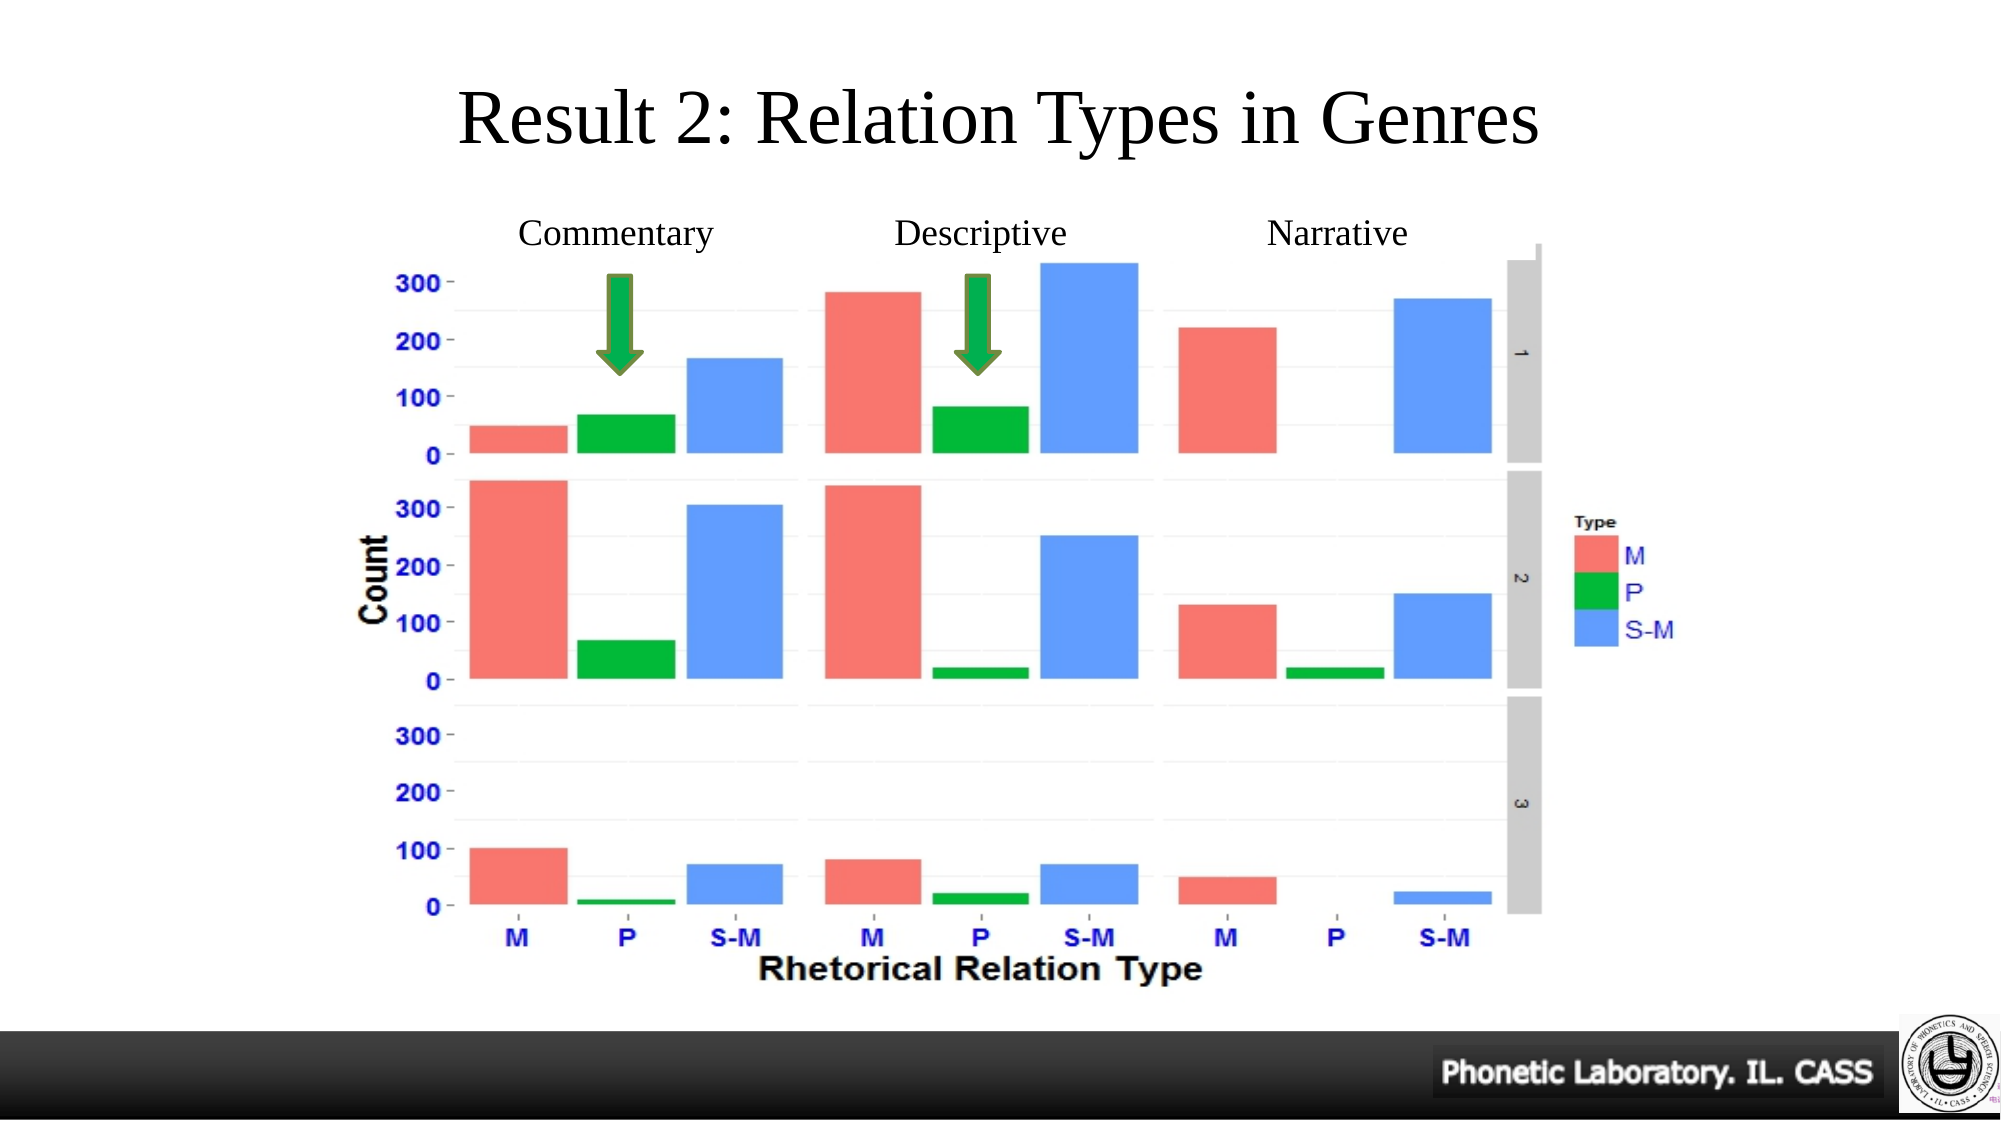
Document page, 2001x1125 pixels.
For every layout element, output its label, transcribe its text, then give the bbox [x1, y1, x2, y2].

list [328, 186, 1744, 1004]
picture [0, 1014, 2001, 1122]
title Result 2: Relation Types in Genres [99, 45, 1900, 180]
